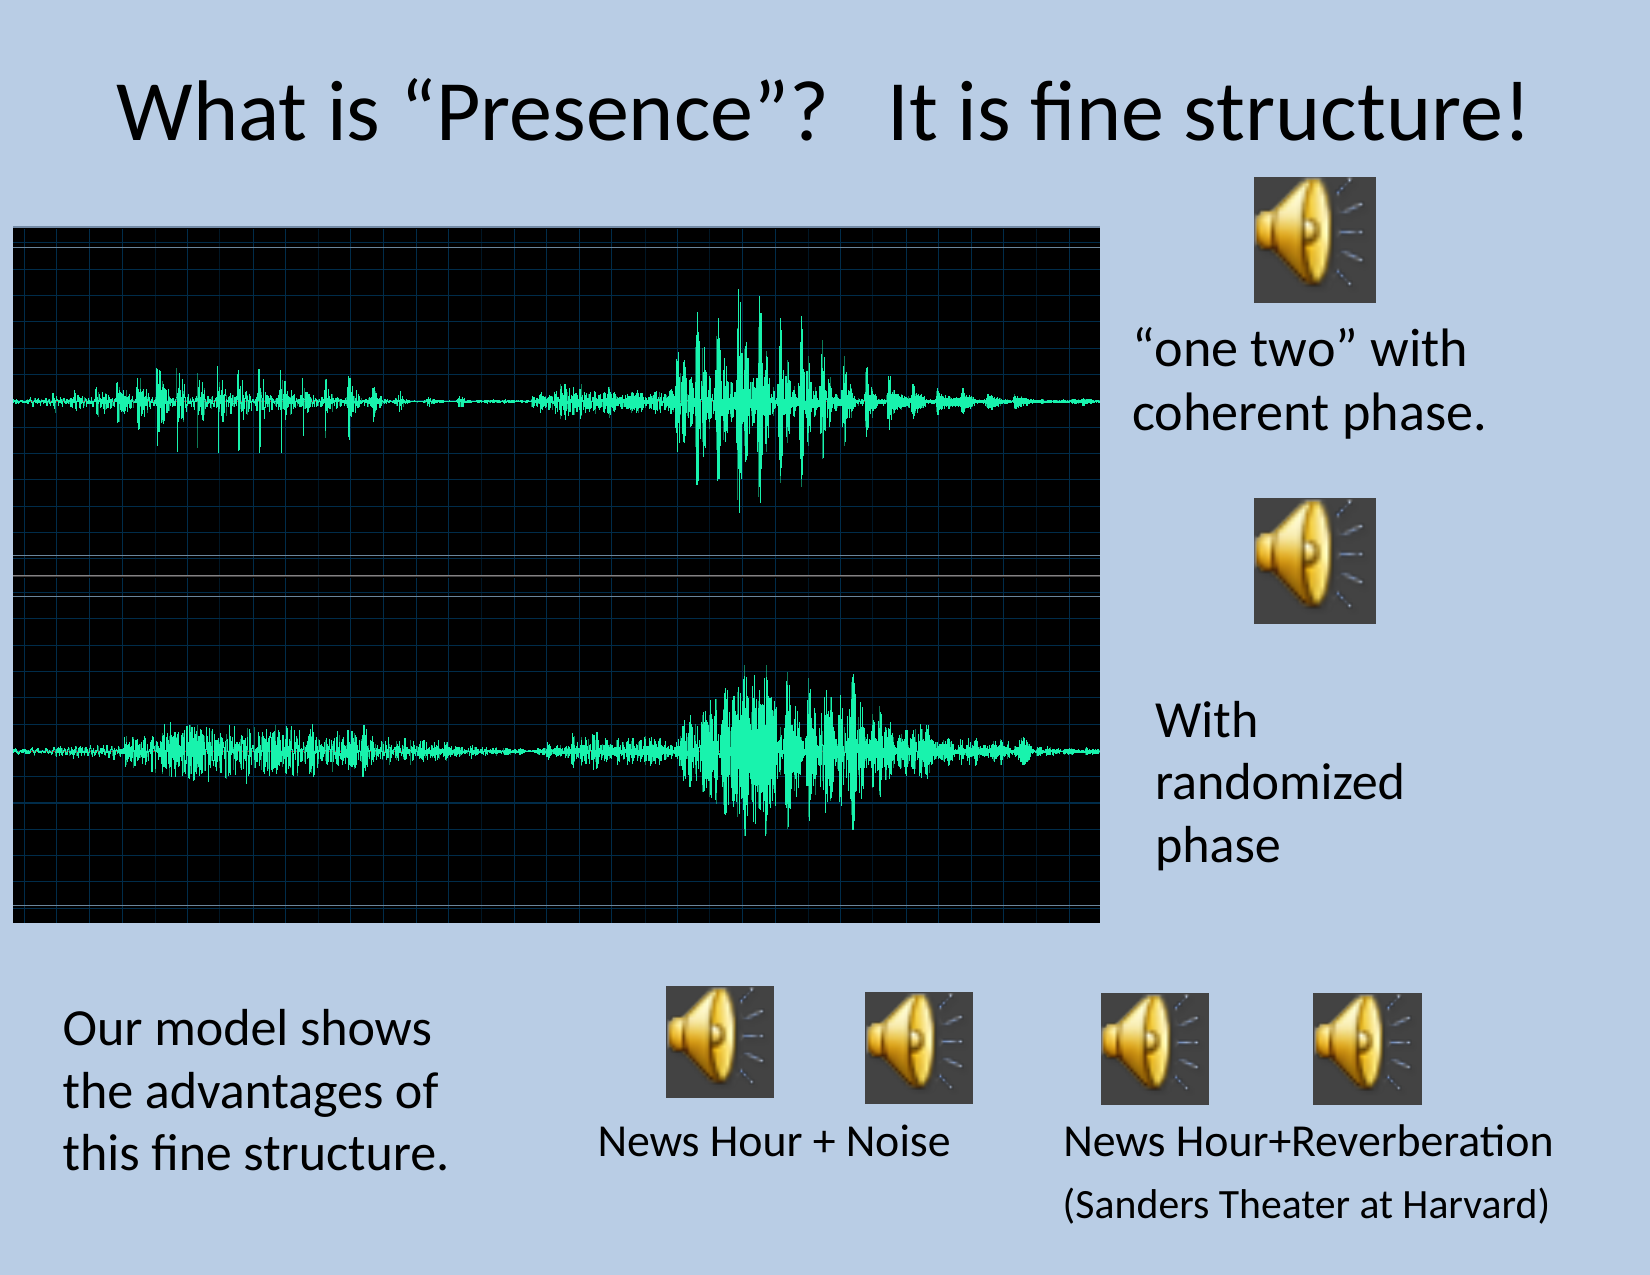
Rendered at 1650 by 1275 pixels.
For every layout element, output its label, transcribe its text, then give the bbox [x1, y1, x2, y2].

text_box News Hour + Noise News Hour+Reverberation [580, 1102, 1650, 1175]
picture [13, 226, 1101, 923]
text_box “one two” with coherent phase. [1115, 303, 1514, 695]
text_box (Sanders Theater at Harvard) [1046, 1168, 1578, 1235]
text_box With randomized phase [1139, 677, 1515, 931]
picture [1252, 497, 1377, 626]
picture [1252, 175, 1377, 304]
title What is “Presence”? It is fine structure! [82, 0, 1568, 213]
text_box Our model shows the advantages of this fine structure. [45, 985, 515, 1190]
picture [864, 991, 975, 1106]
picture [664, 985, 776, 1100]
picture [1312, 992, 1423, 1107]
picture [1099, 992, 1211, 1107]
